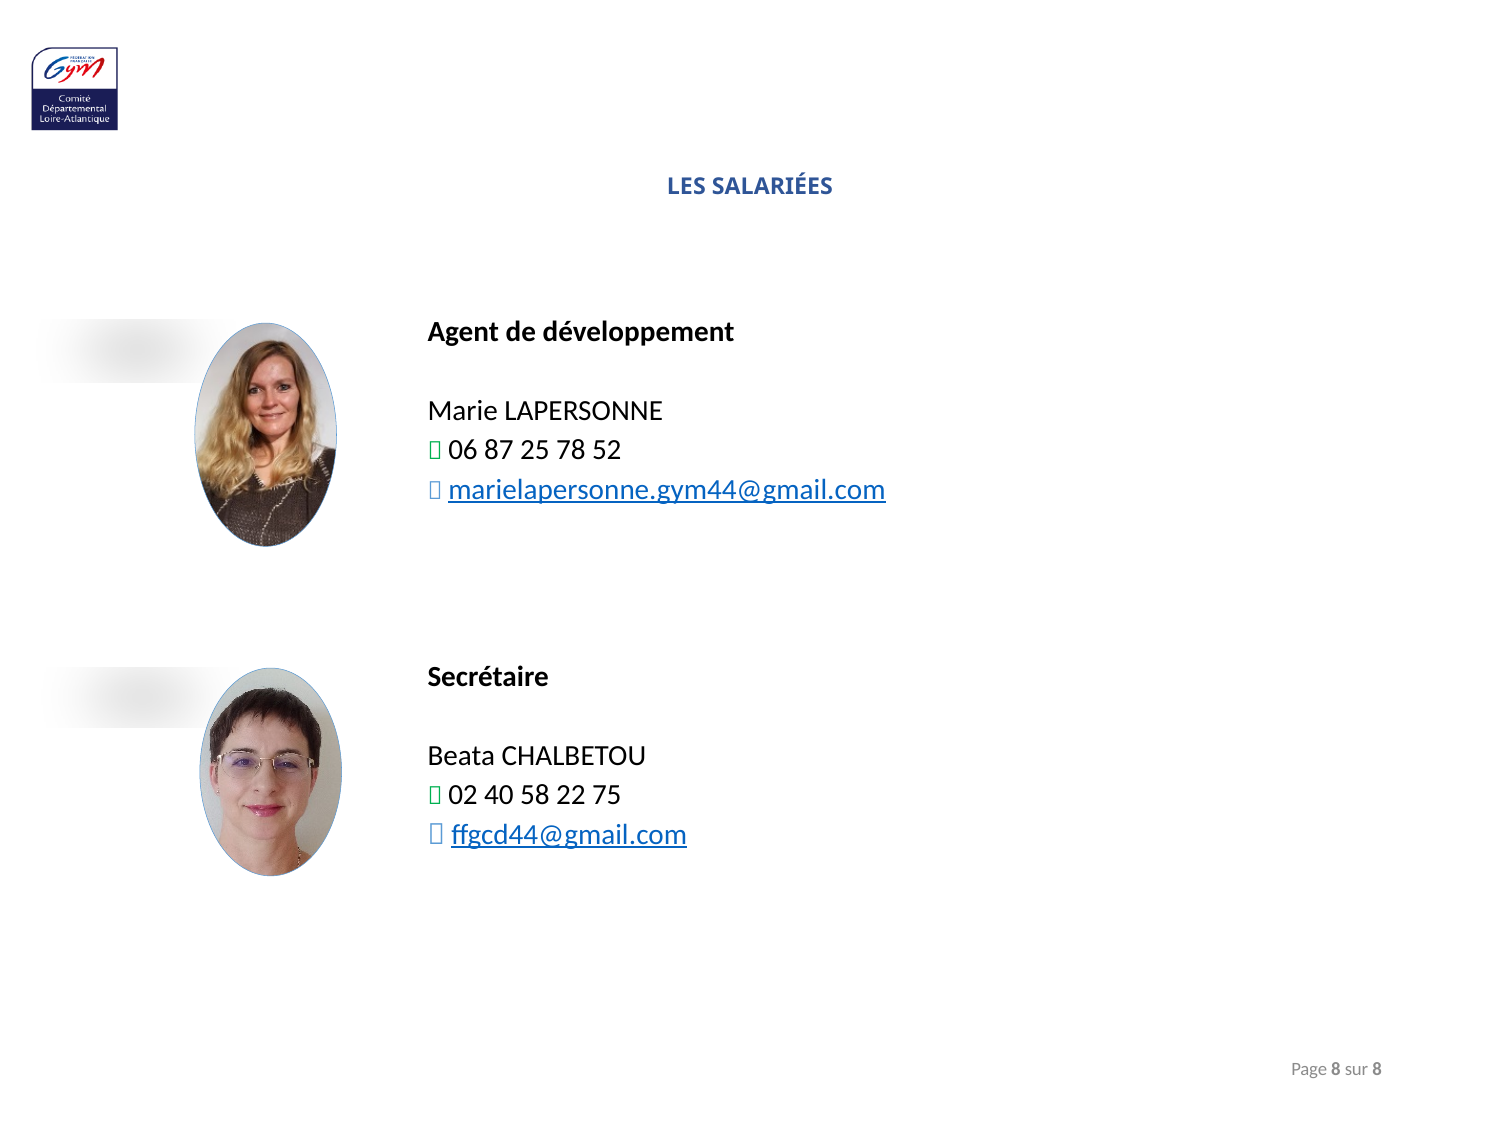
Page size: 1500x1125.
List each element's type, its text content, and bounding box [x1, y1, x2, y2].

picture [194, 322, 337, 547]
picture [12, 30, 136, 147]
list Agent de développement Marie LAPERSONNE  06 87 25 78 52  marielapersonne.gym44@gmail.com Secrétaire Beata CHALBETOU  02 40 58 22 75  ffgcd44@gmail.com [131, 278, 925, 1022]
picture [199, 667, 342, 876]
slide_number 8 [1059, 1042, 1397, 1103]
title LES SALARIÉES [75, 133, 1425, 238]
